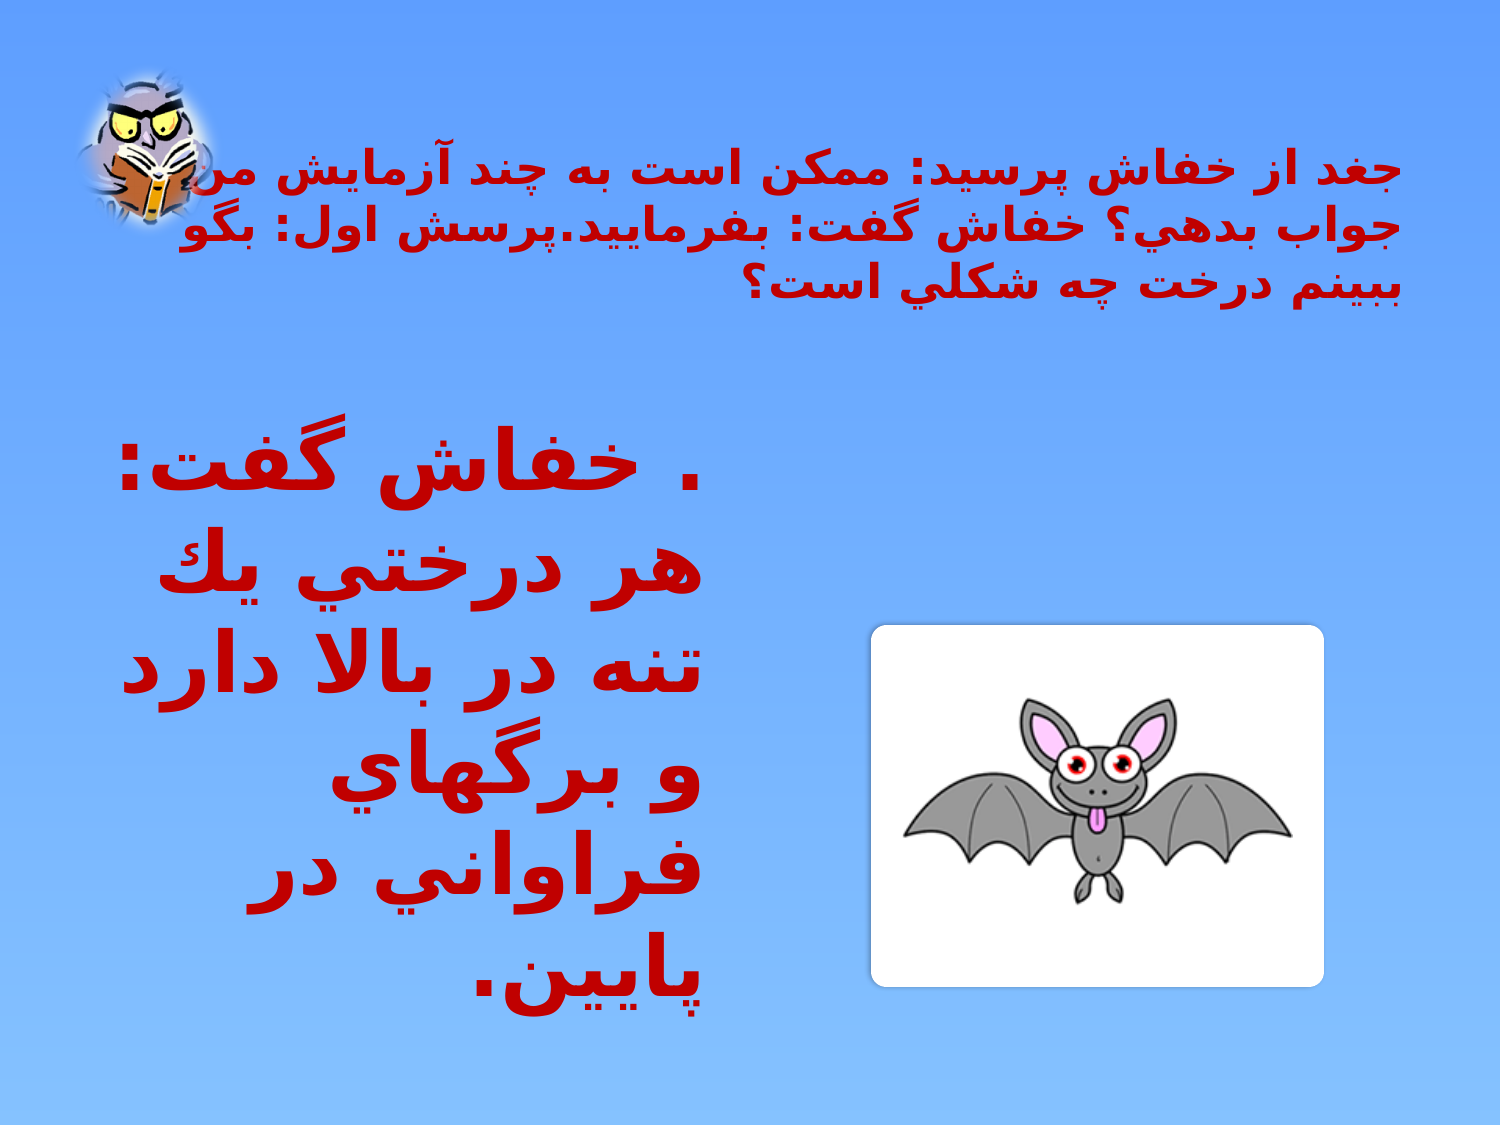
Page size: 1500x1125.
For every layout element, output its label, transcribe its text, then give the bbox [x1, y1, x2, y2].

list . خفاش گفت: هر درختي يك تنه در بالا دارد و برگهاي فراواني در پايين. [58, 398, 722, 1032]
picture [902, 655, 1294, 957]
picture [70, 58, 227, 244]
title جغد از خفاش پرسيد: ممكن است به چند آزمايش من جواب بدهي؟ خفاش گفت: بفرماييد.پرسش اول: بگو ببينم درخت چه شكلي است؟ [70, 128, 1421, 317]
